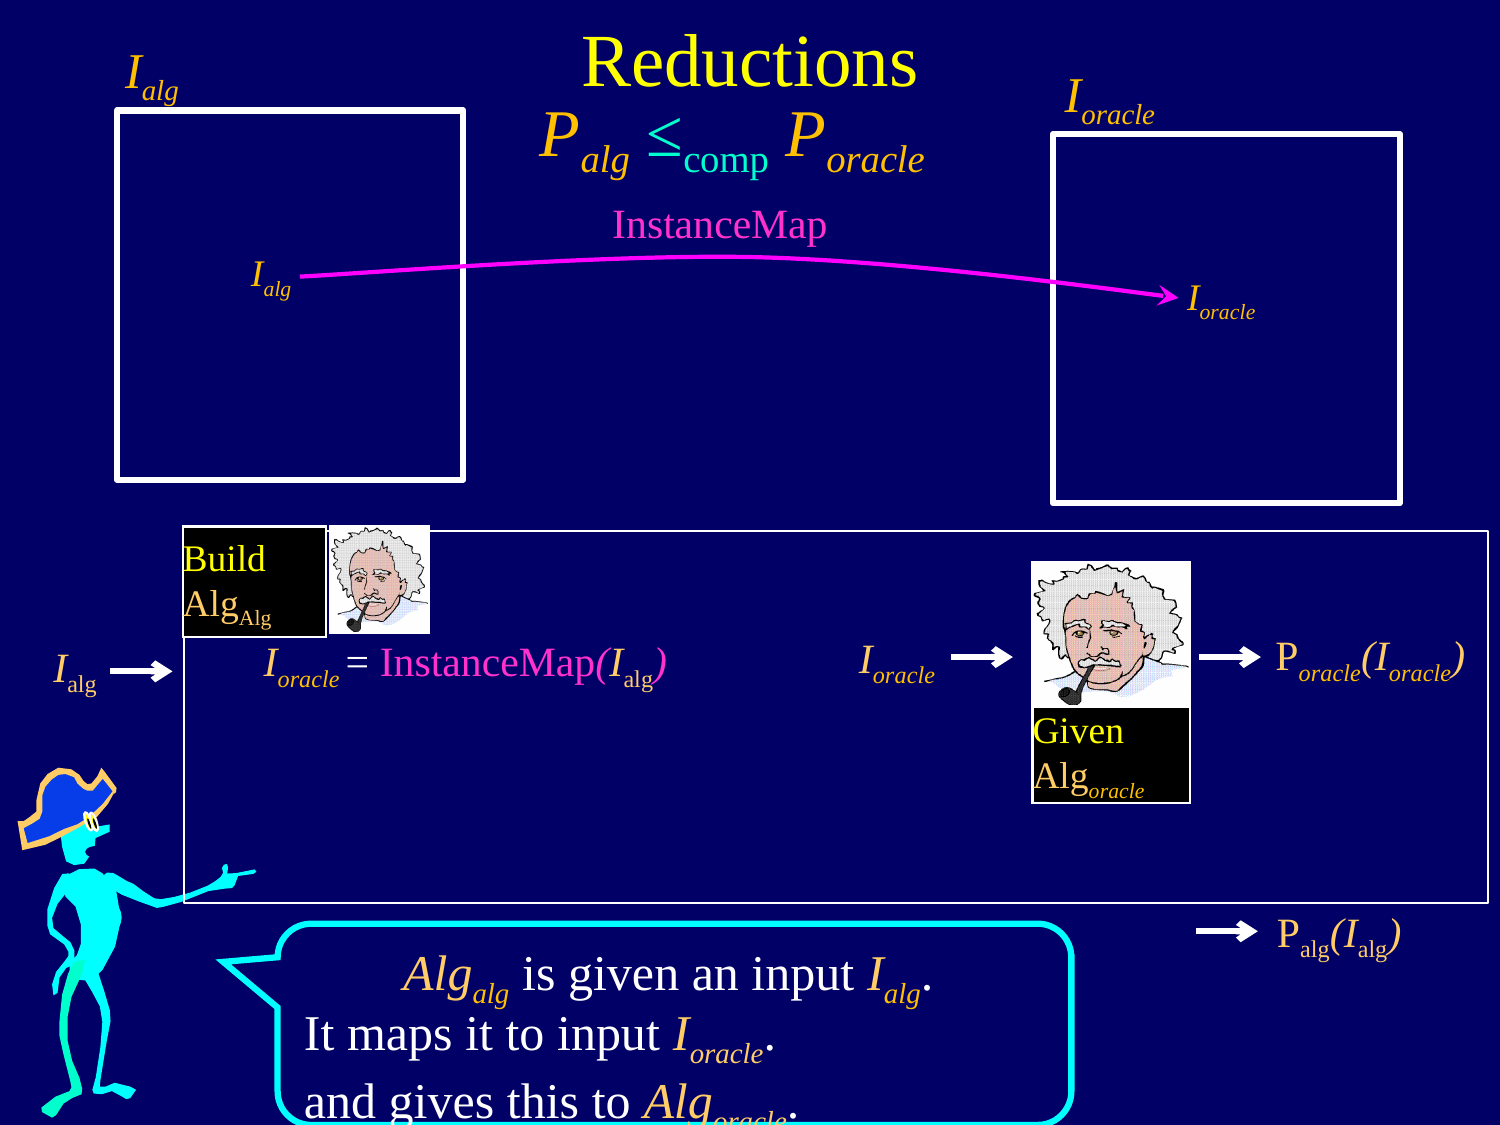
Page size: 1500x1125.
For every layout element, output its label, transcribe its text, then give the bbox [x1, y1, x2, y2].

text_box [1012, 54, 1400, 504]
title Reductions [112, 0, 1388, 151]
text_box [5, 526, 1500, 965]
text_box It maps it to input Ioracle. and gives this to Algoracle. [289, 993, 1040, 1125]
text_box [17, 976, 256, 1118]
text_box Palg ≤comp Poracle [494, 82, 970, 188]
text_box Algalg is given an input Ialg. [260, 976, 1072, 1125]
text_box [301, 189, 1179, 299]
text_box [76, 30, 464, 480]
